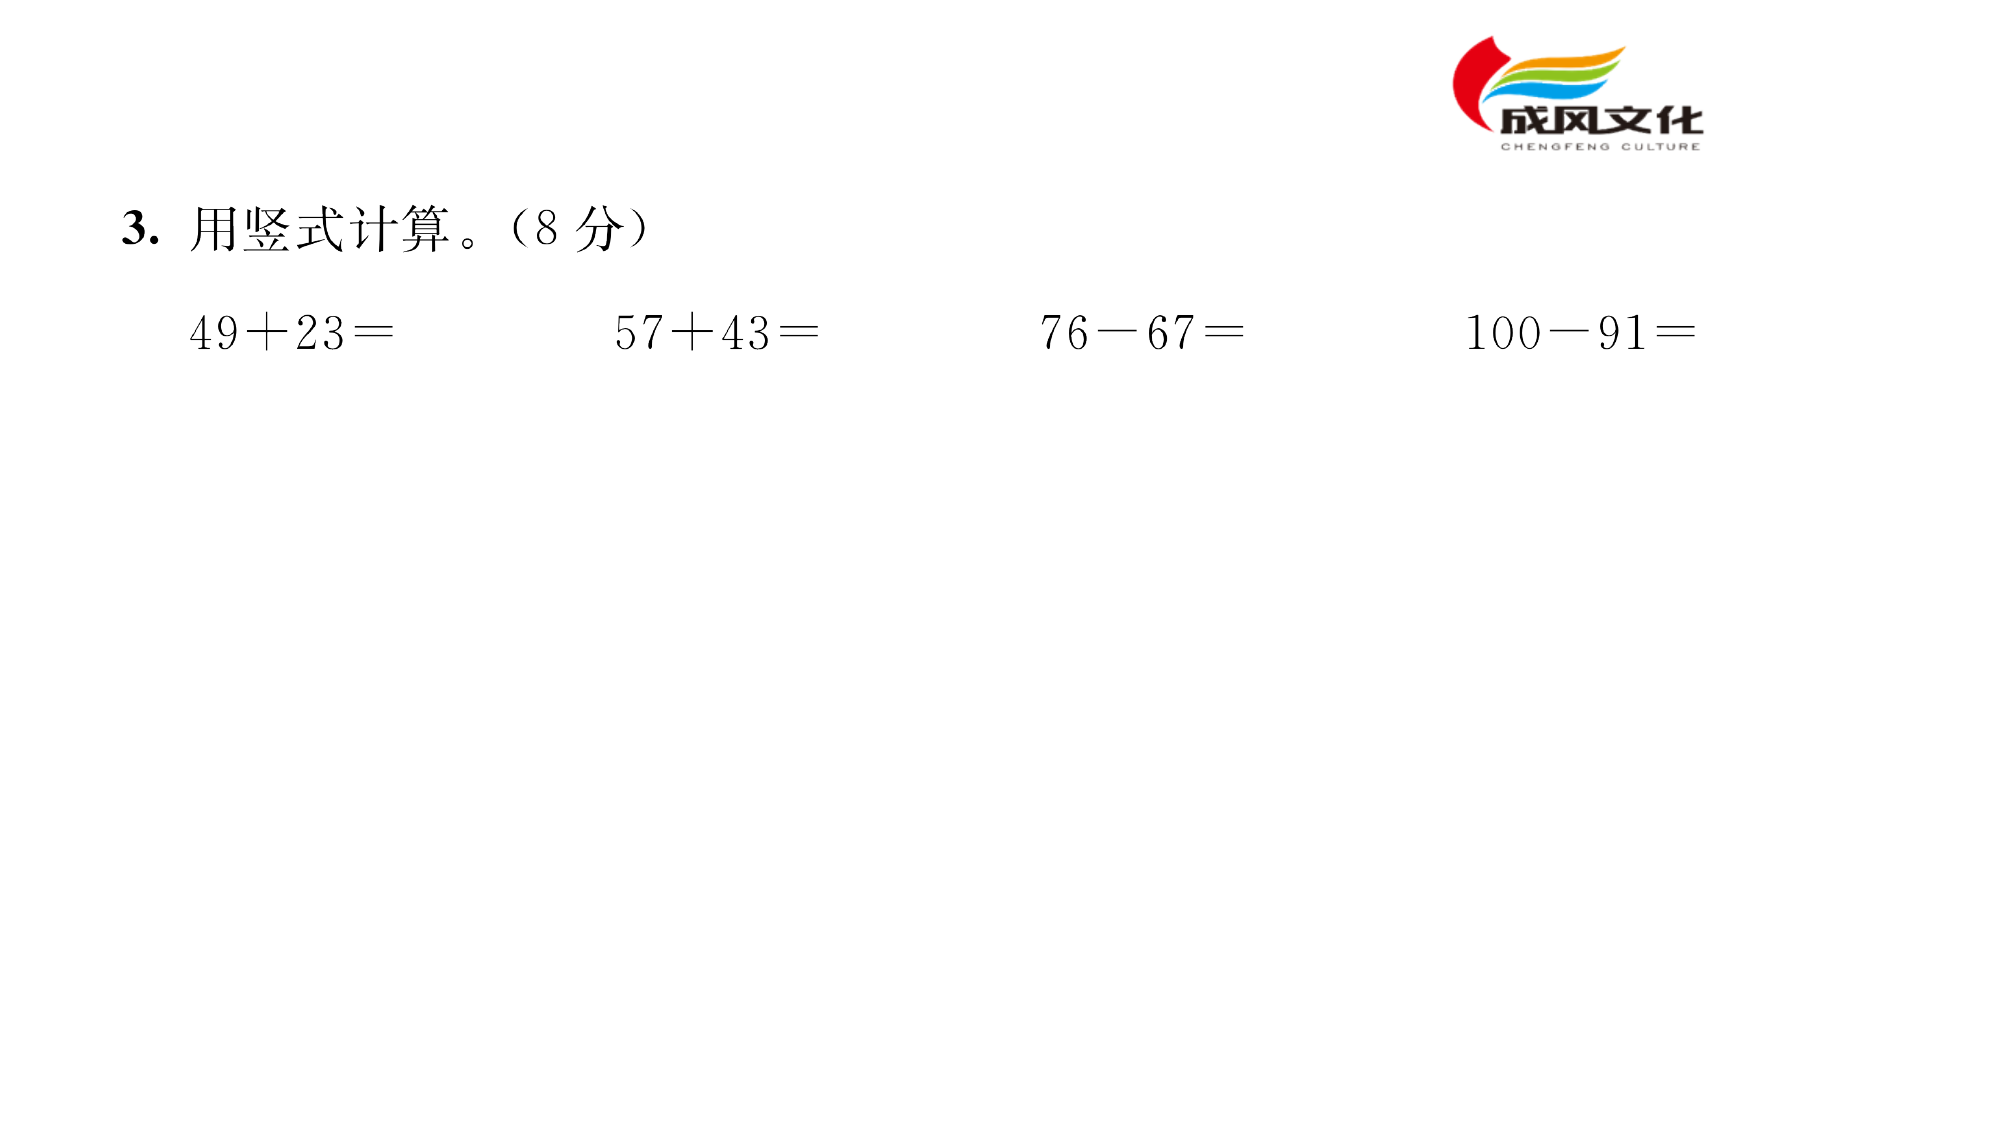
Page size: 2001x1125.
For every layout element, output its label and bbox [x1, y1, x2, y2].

picture [118, 30, 2000, 688]
